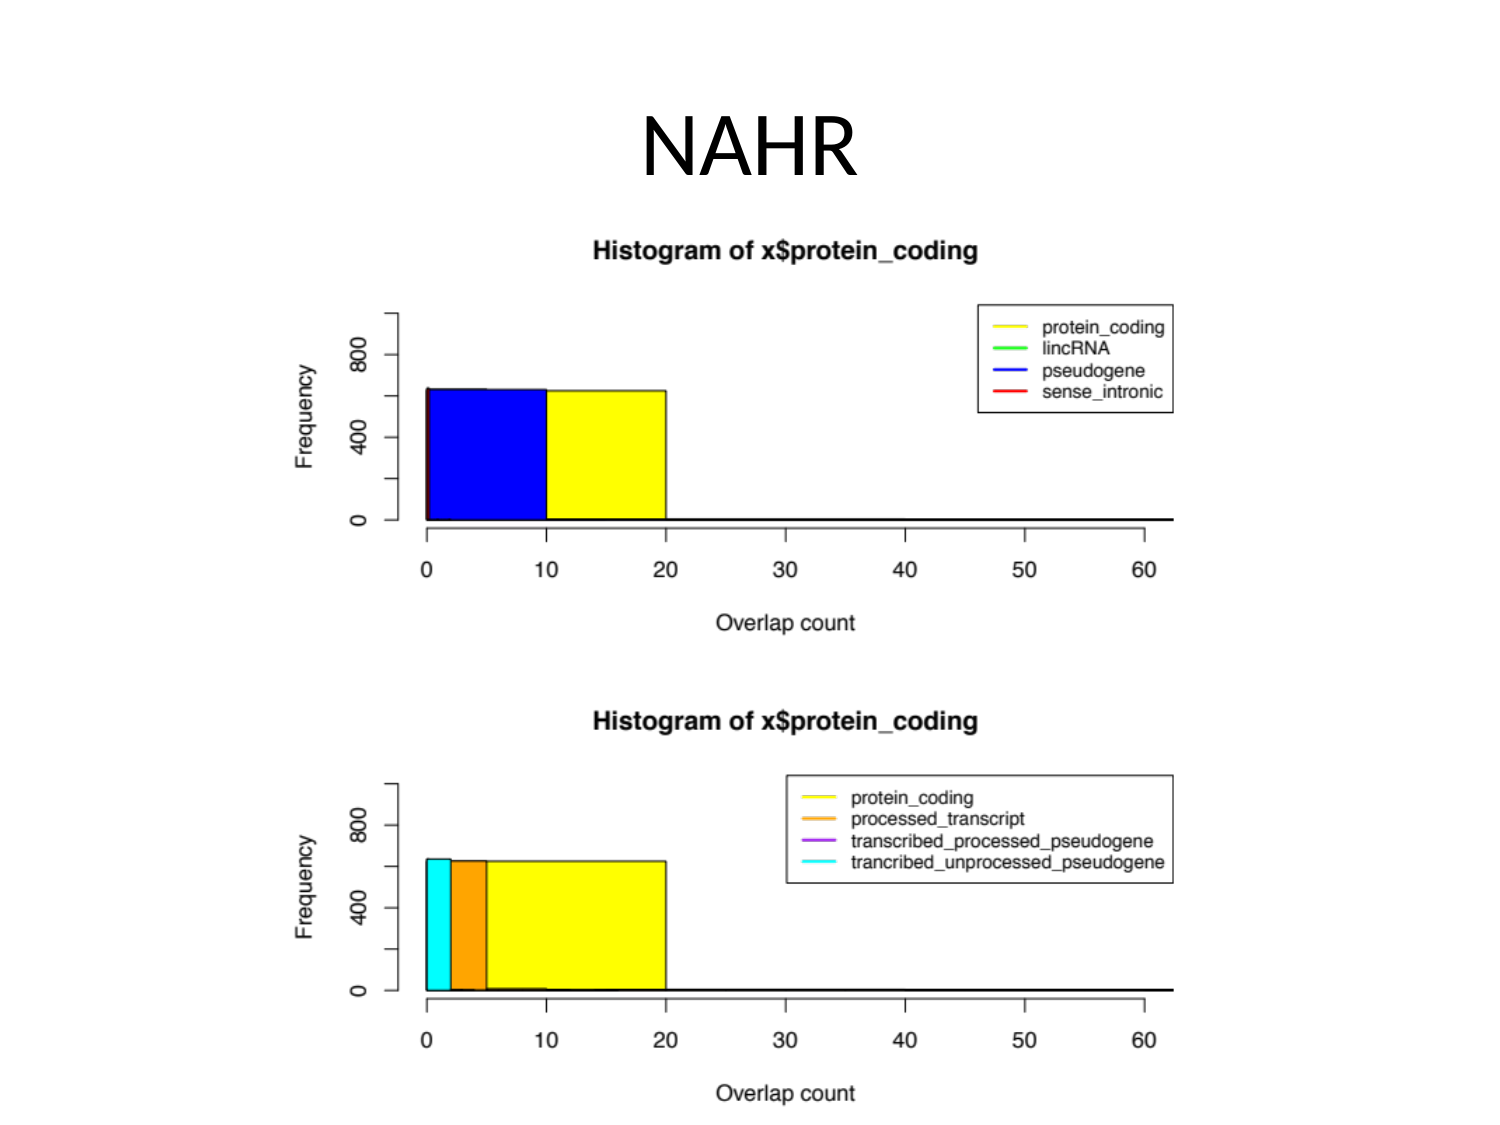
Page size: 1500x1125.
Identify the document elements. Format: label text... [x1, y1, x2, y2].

title NAHR [75, 45, 1425, 233]
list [273, 194, 1242, 1125]
